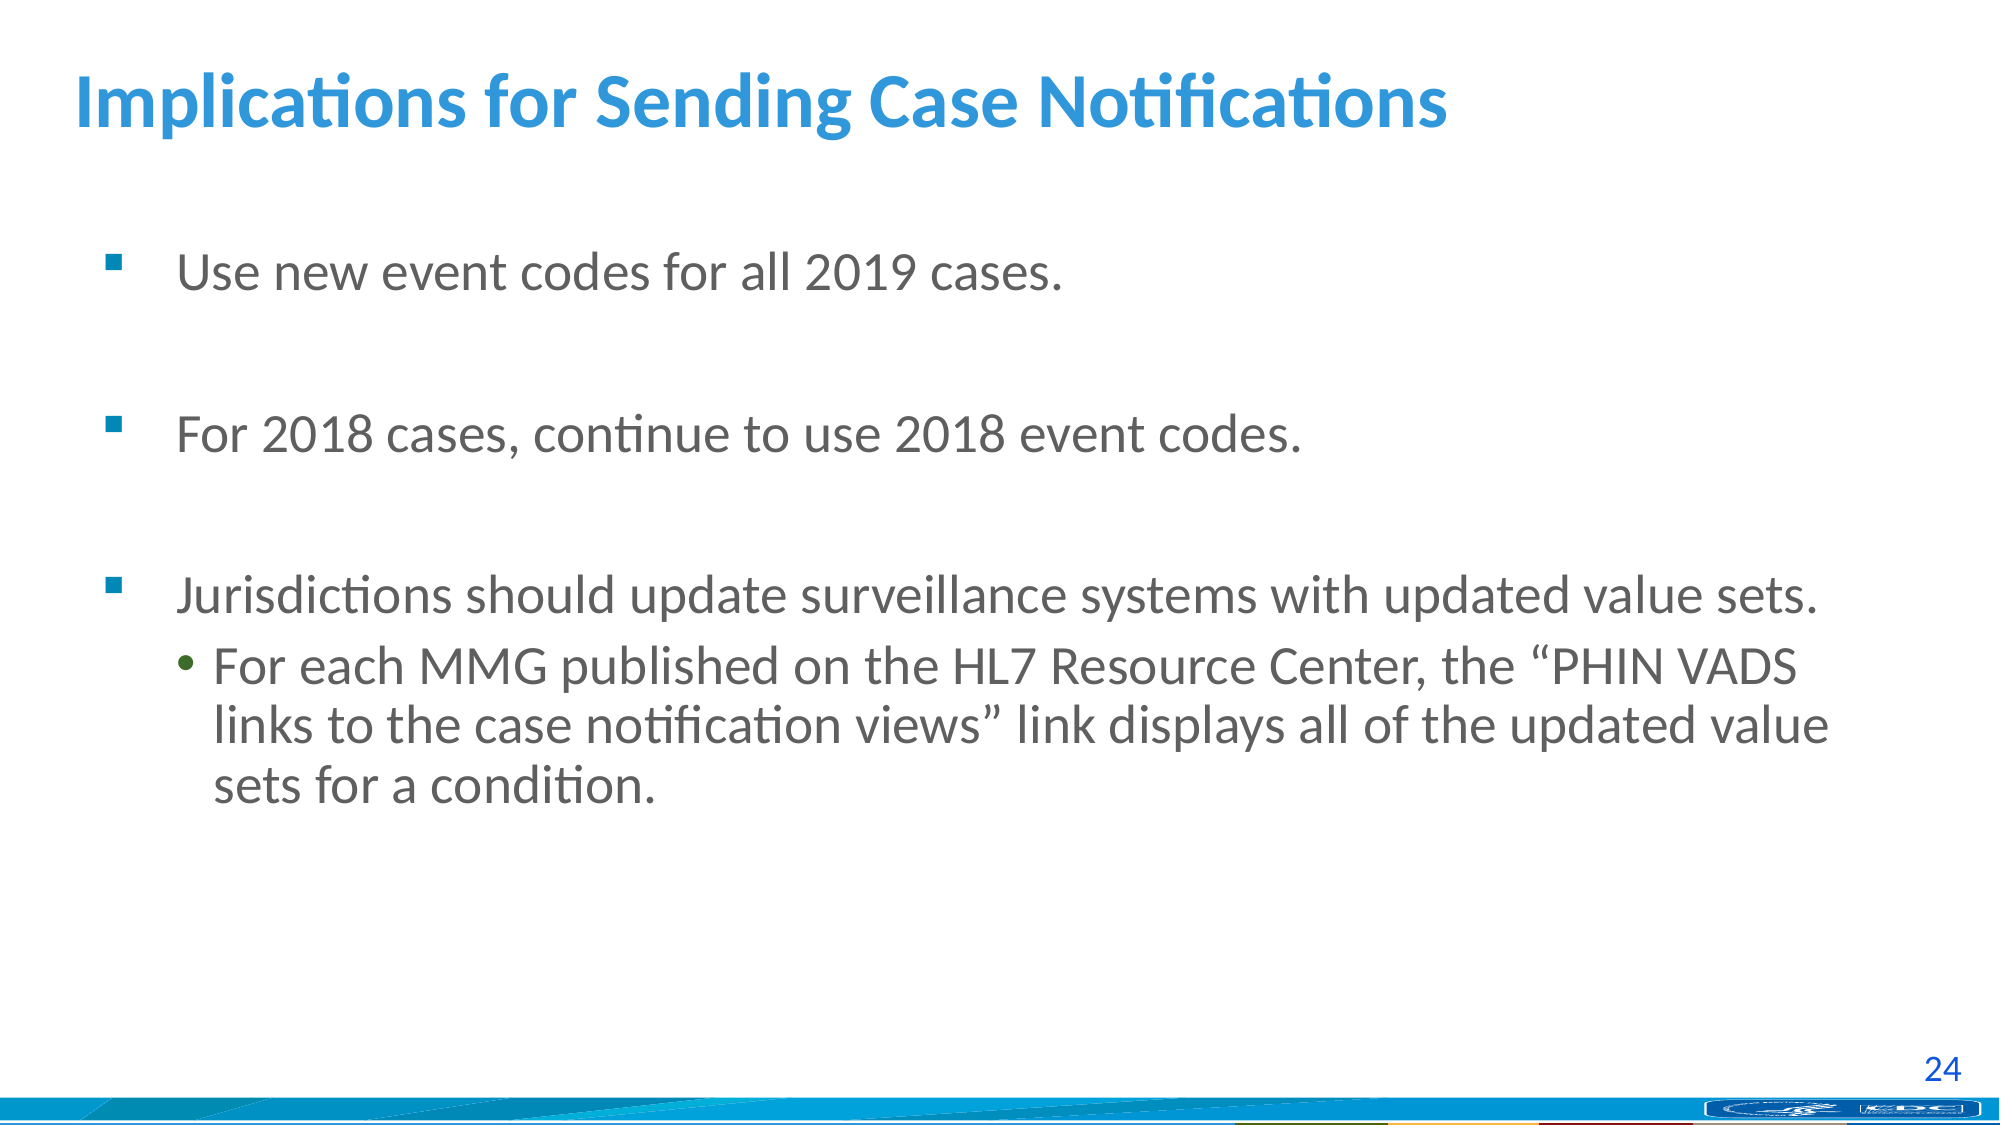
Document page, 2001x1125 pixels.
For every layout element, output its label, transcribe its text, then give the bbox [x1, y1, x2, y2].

title Implications for Sending Case Notifications [59, 0, 1860, 151]
list Use new event codes for all 2019 cases. For 2018 cases, continue to use 2018 event codes. Jurisdictions should update surveillance systems with updated value sets. For each MMG published on the HL7 Resource Center, the “PHIN VADS links to the case notification views” link displays all of the updated value sets for a condition. [85, 235, 1886, 967]
